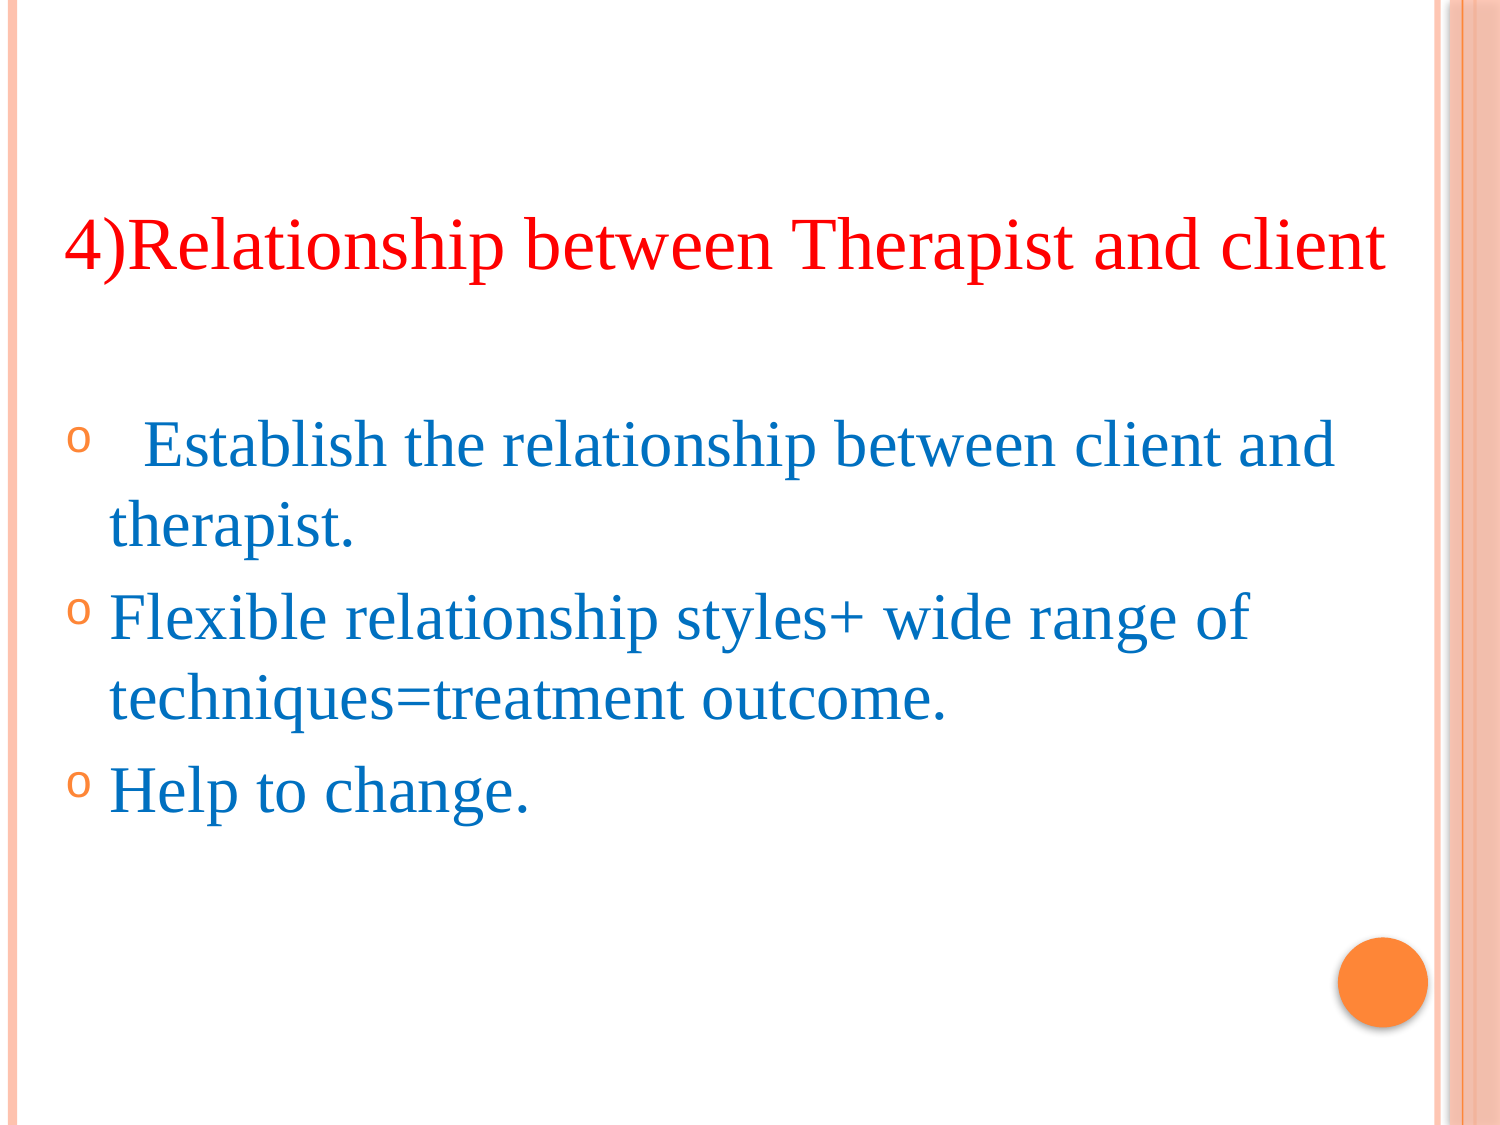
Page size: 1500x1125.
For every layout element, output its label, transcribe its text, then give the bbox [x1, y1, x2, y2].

list 4)Relationship between Therapist and client Establish the relationship between client and therapist. Flexible relationship styles+ wide range of techniques=treatment outcome. Help to change. [50, 187, 1463, 1062]
